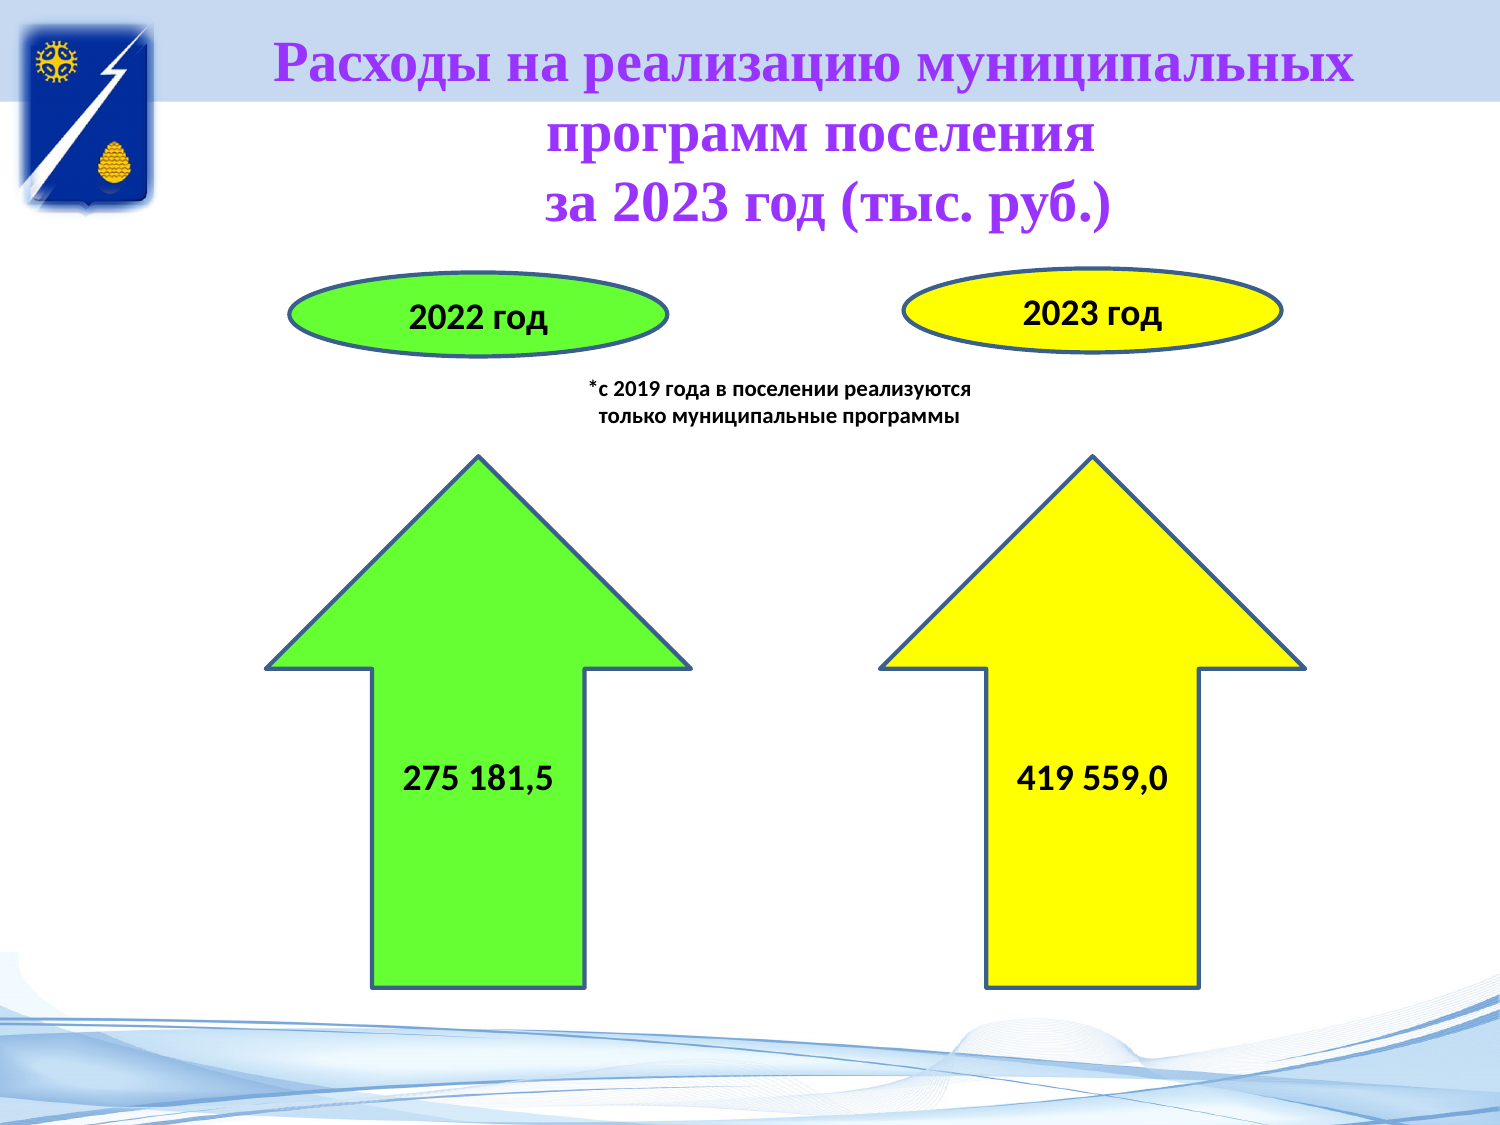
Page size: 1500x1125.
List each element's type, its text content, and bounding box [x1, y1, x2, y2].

picture [0, 952, 1500, 1125]
picture [17, 30, 160, 219]
text_box Расходы на реализацию муниципальных программ поселения за 2023 год (тыс. руб.) [171, 16, 1472, 241]
text_box *с 2019 года в поселении реализуются только муниципальные программы [407, 366, 1158, 436]
text_box 2023 год [901, 266, 1284, 355]
text_box 419 559,0 [877, 454, 1308, 990]
text_box 2022 год [287, 270, 670, 359]
text_box 275 181,5 [263, 454, 693, 990]
